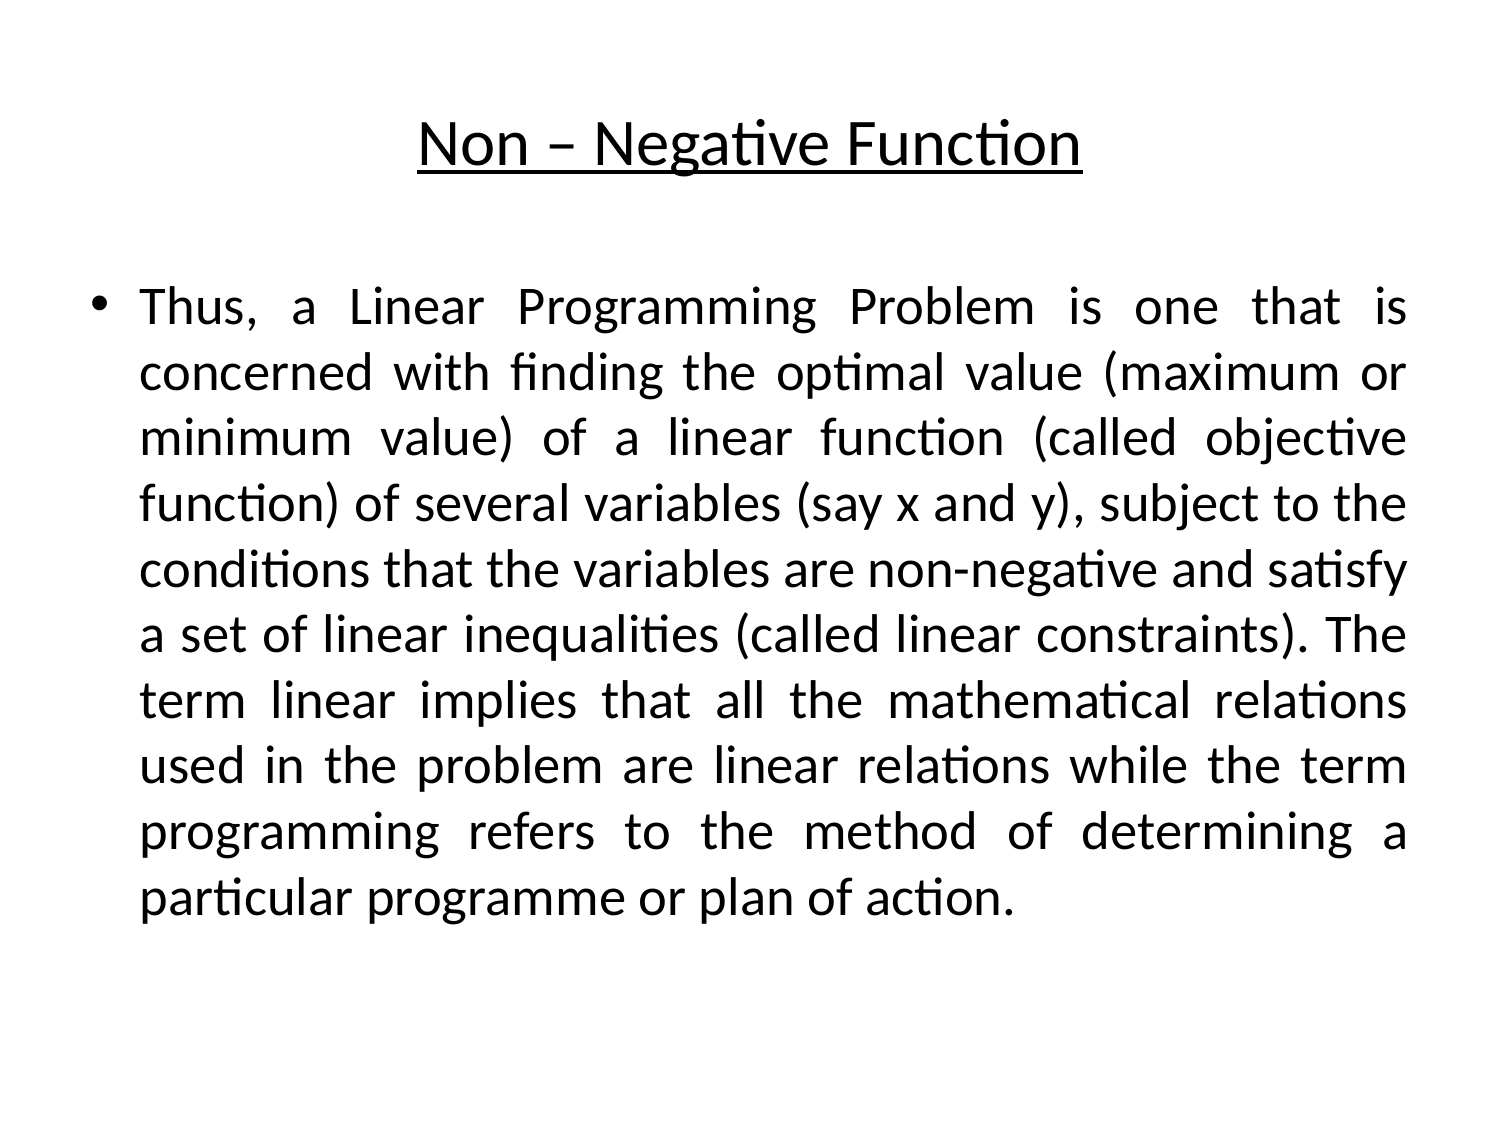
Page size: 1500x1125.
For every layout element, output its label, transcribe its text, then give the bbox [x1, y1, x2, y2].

list Thus, a Linear Programming Problem is one that is concerned with finding the optimal value (maximum or minimum value) of a linear function (called objective function) of several variables (say x and y), subject to the conditions that the variables are non-negative and satisfy a set of linear inequalities (called linear constraints). The term linear implies that all the mathematical relations used in the problem are linear relations while the term programming refers to the method of determining a particular programme or plan of action. [75, 262, 1425, 1005]
title Non – Negative Function [75, 45, 1425, 233]
